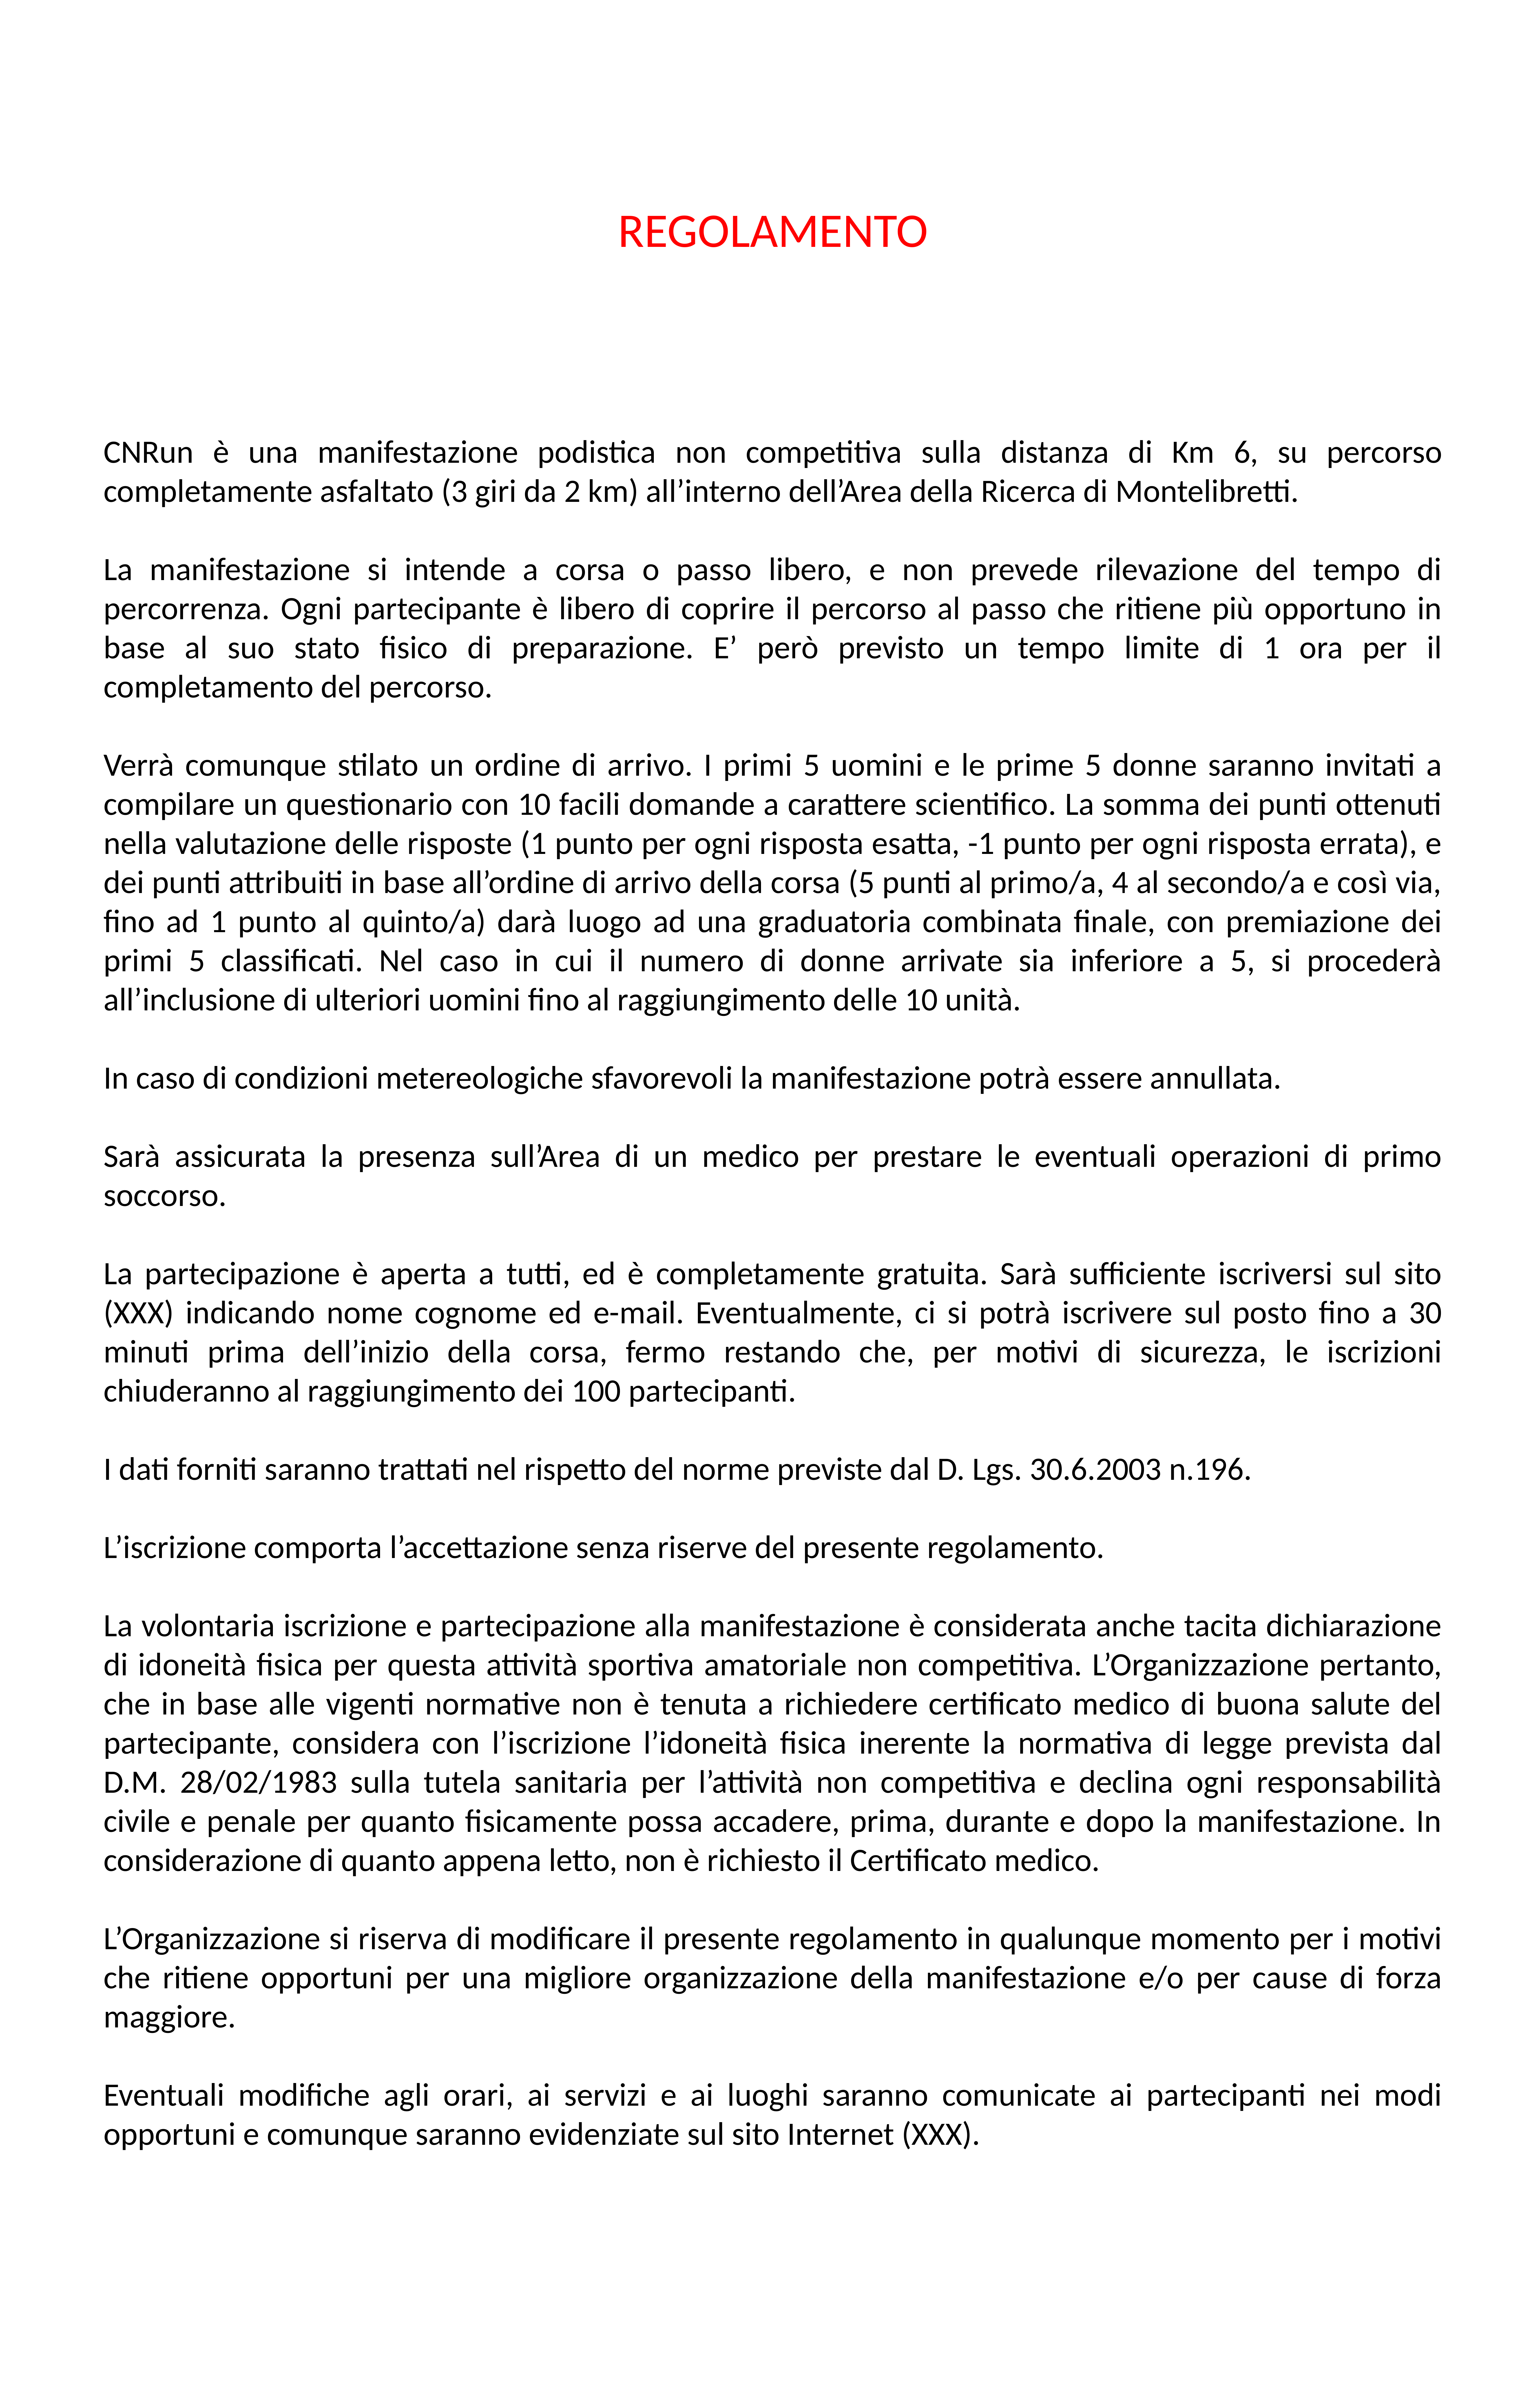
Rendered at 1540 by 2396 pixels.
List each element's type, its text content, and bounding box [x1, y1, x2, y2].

text_box REGOLAMENTO CNRun è una manifestazione podistica non competitiva sulla distanza di Km 6, su percorso completamente asfaltato (3 giri da 2 km) all’interno dell’Area della Ricerca di Montelibretti. La manifestazione si intende a corsa o passo libero, e non prevede rilevazione del tempo di percorrenza. Ogni partecipante è libero di coprire il percorso al passo che ritiene più opportuno in base al suo stato fisico di preparazione. E’ però previsto un tempo limite di 1 ora per il completamento del percorso. Verrà comunque stilato un ordine di arrivo. I primi 5 uomini e le prime 5 donne saranno invitati a compilare un questionario con 10 facili domande a carattere scientifico. La somma dei punti ottenuti nella valutazione delle risposte (1 punto per ogni risposta esatta, -1 punto per ogni risposta errata), e dei punti attribuiti in base all’ordine di arrivo della corsa (5 punti al primo/a, 4 al secondo/a e così via, fino ad 1 punto al quinto/a) darà luogo ad una graduatoria combinata finale, con premiazione dei primi 5 classificati. Nel caso in cui il numero di donne arrivate sia inferiore a 5, si procederà all’inclusione di ulteriori uomini fino al raggiungimento delle 10 unità. In caso di condizioni metereologiche sfavorevoli la manifestazione potrà essere annullata. Sarà assicurata la presenza sull’Area di un medico per prestare le eventuali operazioni di primo soccorso. La partecipazione è aperta a tutti, ed è completamente gratuita. Sarà sufficiente iscriversi sul sito (XXX) indicando nome cognome ed e-mail. Eventualmente, ci si potrà iscrivere sul posto fino a 30 minuti prima dell’inizio della corsa, fermo restando che, per motivi di sicurezza, le iscrizioni chiuderanno al raggiungimento dei 100 partecipanti. I dati forniti saranno trattati nel rispetto del norme previste dal D. Lgs. 30.6.2003 n.196. L’iscrizione comporta l’accettazione senza riserve del presente regolamento. La volontaria iscrizione e partecipazione alla manifestazione è considerata anche tacita dichiarazione di idoneità fisica per questa attività sportiva amatoriale non competitiva. L’Organizzazione pertanto, che in base alle vigenti normative non è tenuta a richiedere certificato medico di buona salute del partecipante, considera con l’iscrizione l’idoneità fisica inerente la normativa di legge prevista dal D.M. 28/02/1983 sulla tutela sanitaria per l’attività non competitiva e declina ogni responsabilità civile e penale per quanto fisicamente possa accadere, prima, durante e dopo la manifestazione. In considerazione di quanto appena letto, non è richiesto il Certificato medico. L’Organizzazione si riserva di modificare il presente regolamento in qualunque momento per i motivi che ritiene opportuni per una migliore organizzazione della manifestazione e/o per cause di forza maggiore. Eventuali modifiche agli orari, ai servizi e ai luoghi saranno comunicate ai partecipanti nei modi opportuni e comunque saranno evidenziate sul sito Internet (XXX). [99, 183, 1448, 2396]
